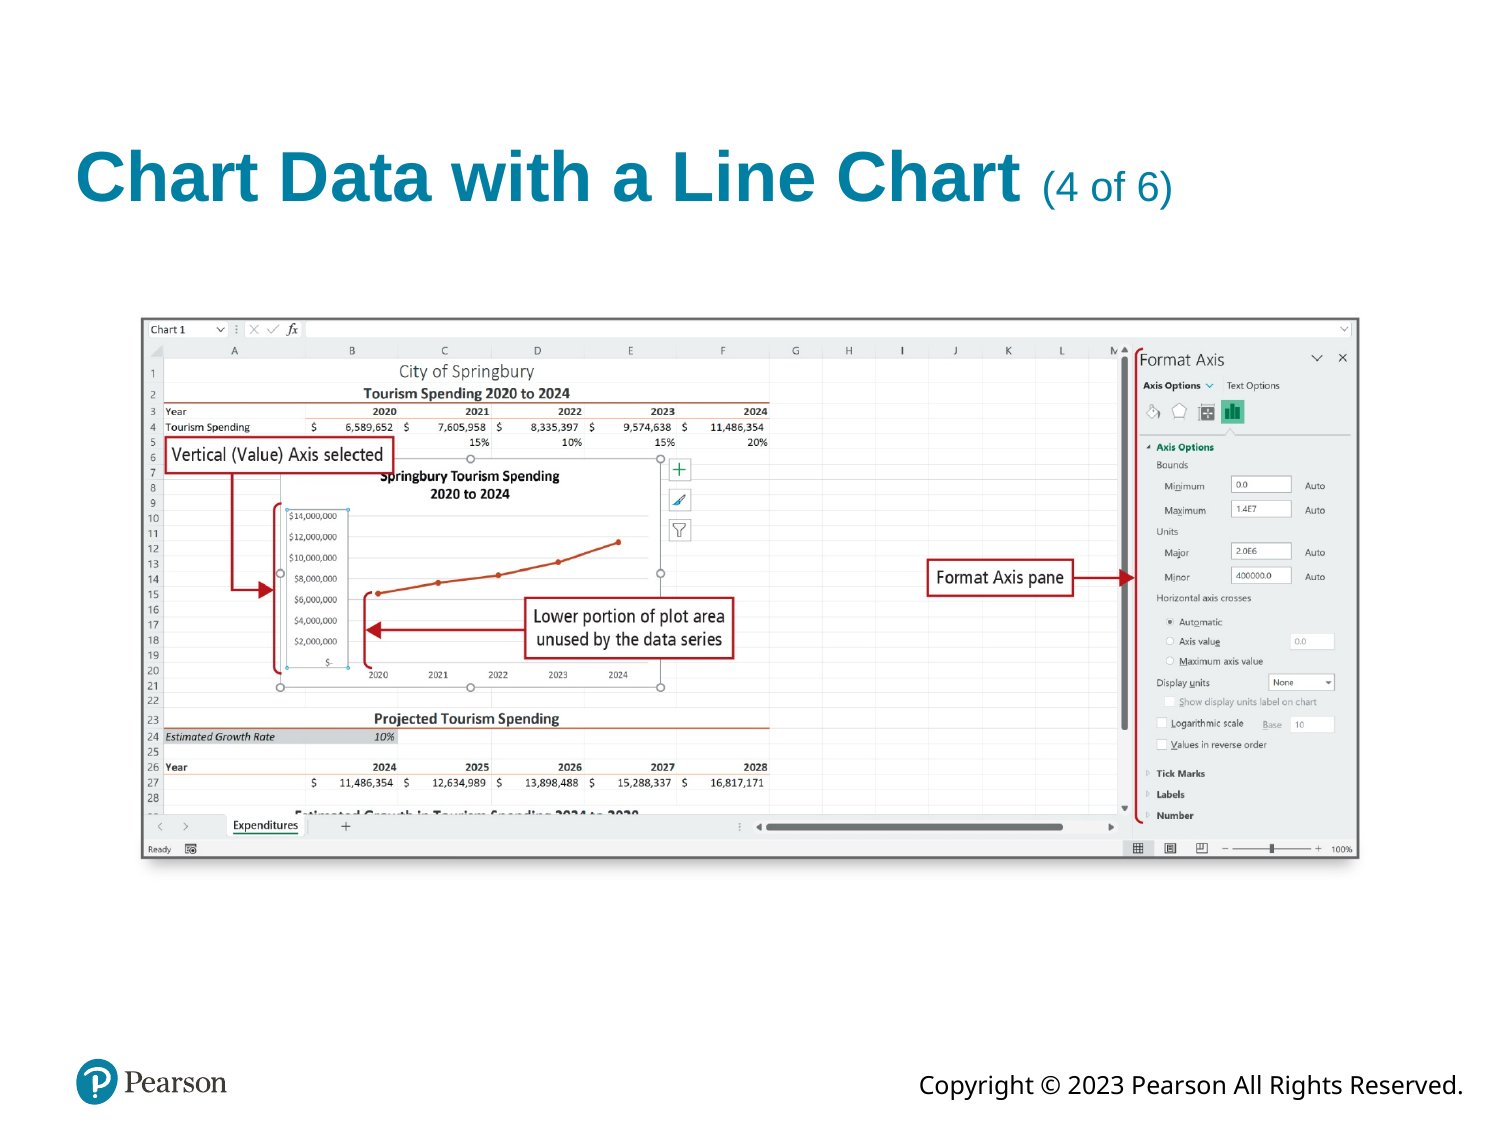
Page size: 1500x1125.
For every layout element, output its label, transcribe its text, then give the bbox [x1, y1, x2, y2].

title Chart Data with a Line Chart (4 of 6) [75, 35, 1425, 216]
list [126, 299, 1374, 889]
